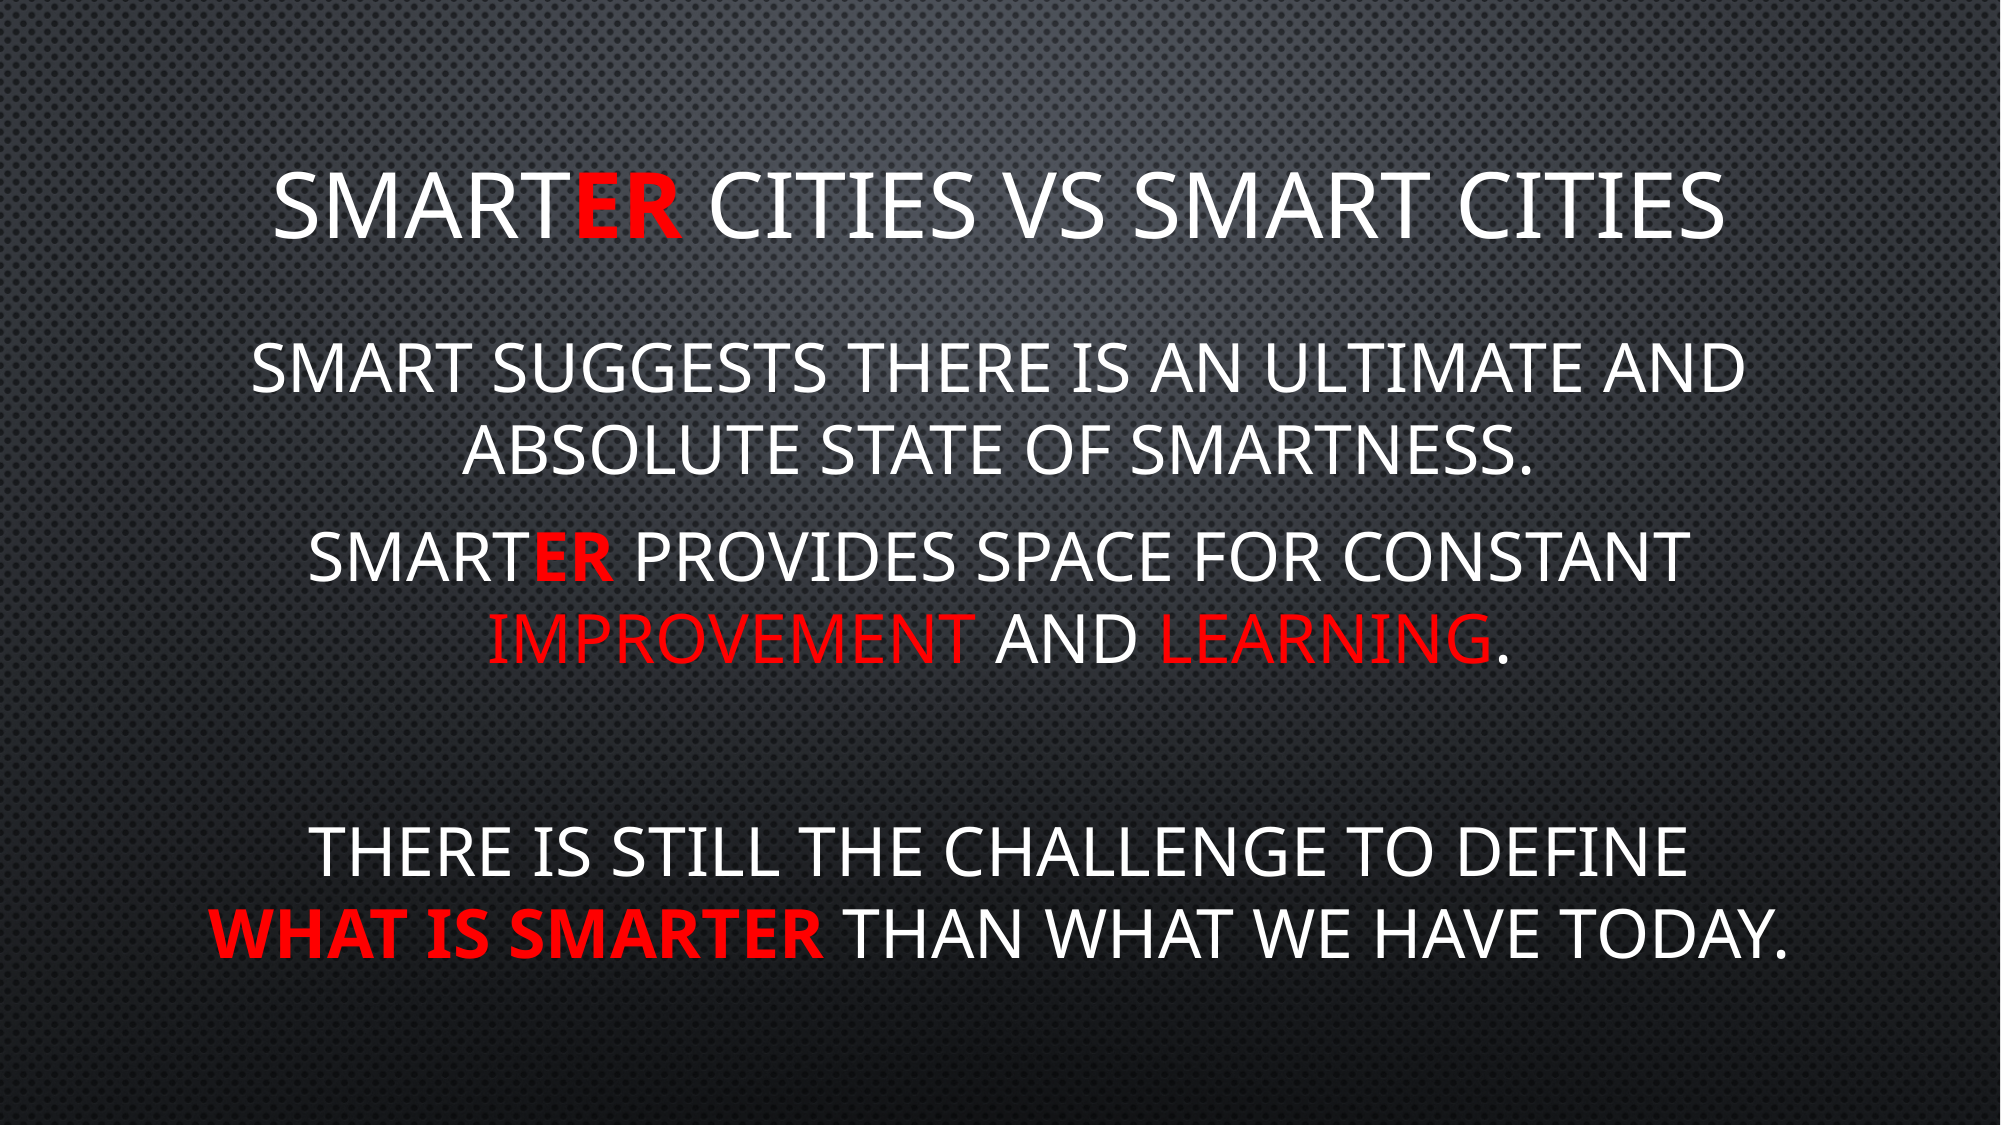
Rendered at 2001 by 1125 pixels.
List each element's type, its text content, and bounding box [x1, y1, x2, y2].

list SMART suggests there is an ultimate and absolute state of smartness. SMARTER provides space for constant improvement and learning. There is still the challenge to define what is smarter than what we have today. [187, 313, 1813, 984]
title SmartER Cities vs Smart Cities [187, 73, 1813, 313]
